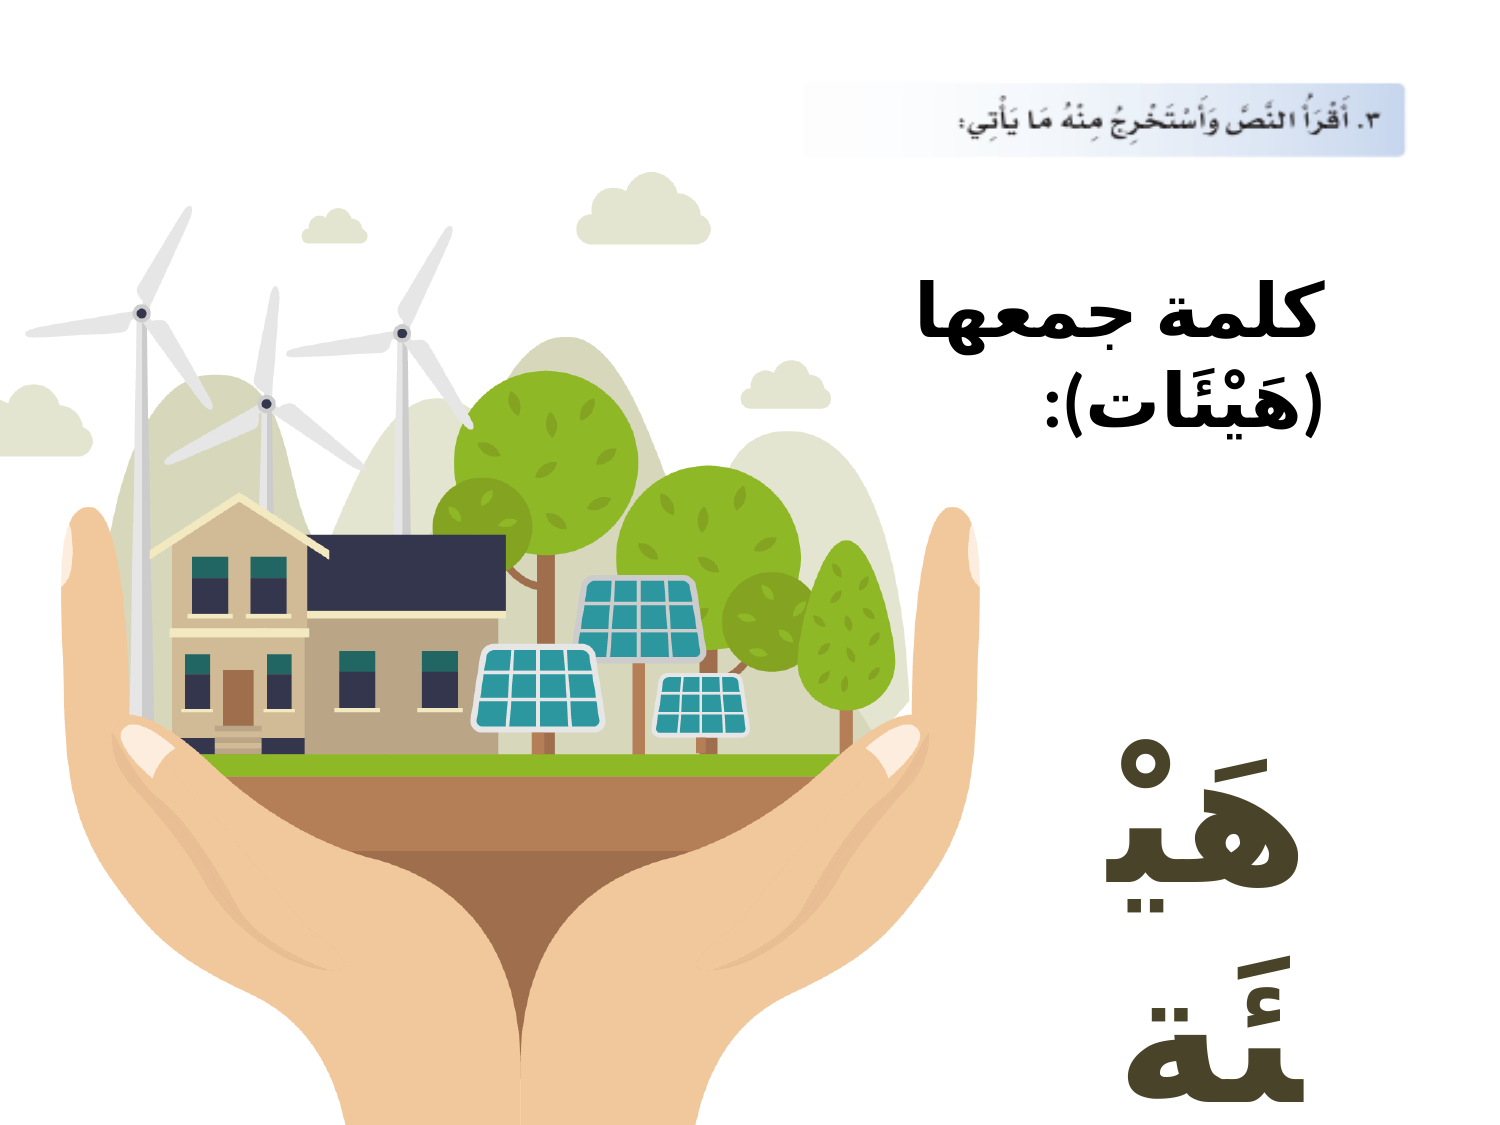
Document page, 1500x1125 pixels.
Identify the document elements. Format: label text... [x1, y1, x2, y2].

text_box هَيْئَة [1061, 691, 1357, 1125]
picture [466, 77, 1412, 164]
picture [0, 172, 981, 1125]
text_box كلمة جمعها (هَيْئَات): [985, 255, 1341, 451]
